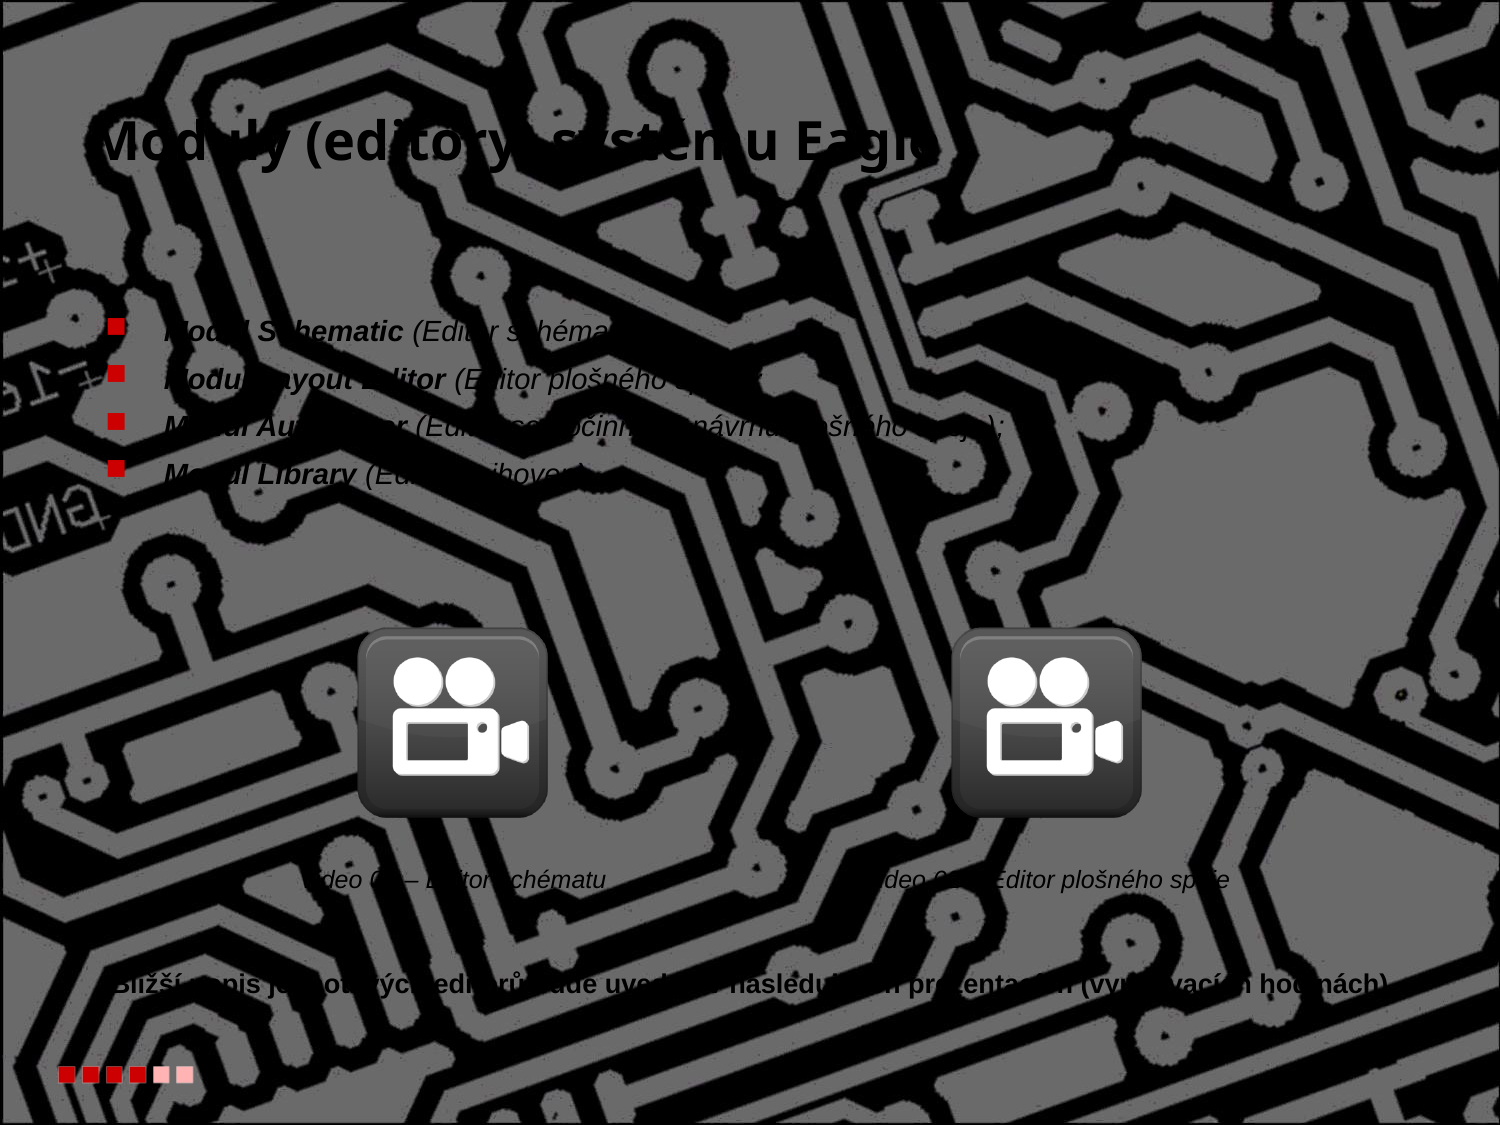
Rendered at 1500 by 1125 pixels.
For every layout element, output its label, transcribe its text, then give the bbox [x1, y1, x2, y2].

text_box Moduly (editory) systému Eagle [74, 45, 1425, 233]
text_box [57, 1065, 195, 1085]
picture [0, 0, 1500, 1125]
text_box Bližší popis jednotlivých editorů bude uveden v následujících prezentacích (vyučovacích hodinách). [82, 963, 1424, 1007]
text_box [175, 621, 1325, 903]
text_box Modul Schematic (Editor schématu); Modul Layout Editor (Editor plošného spoje); Modul Autorouter (Editor samočinného návrhu plošného spoje); Modul Library (Editor knihoven). [90, 257, 1410, 535]
